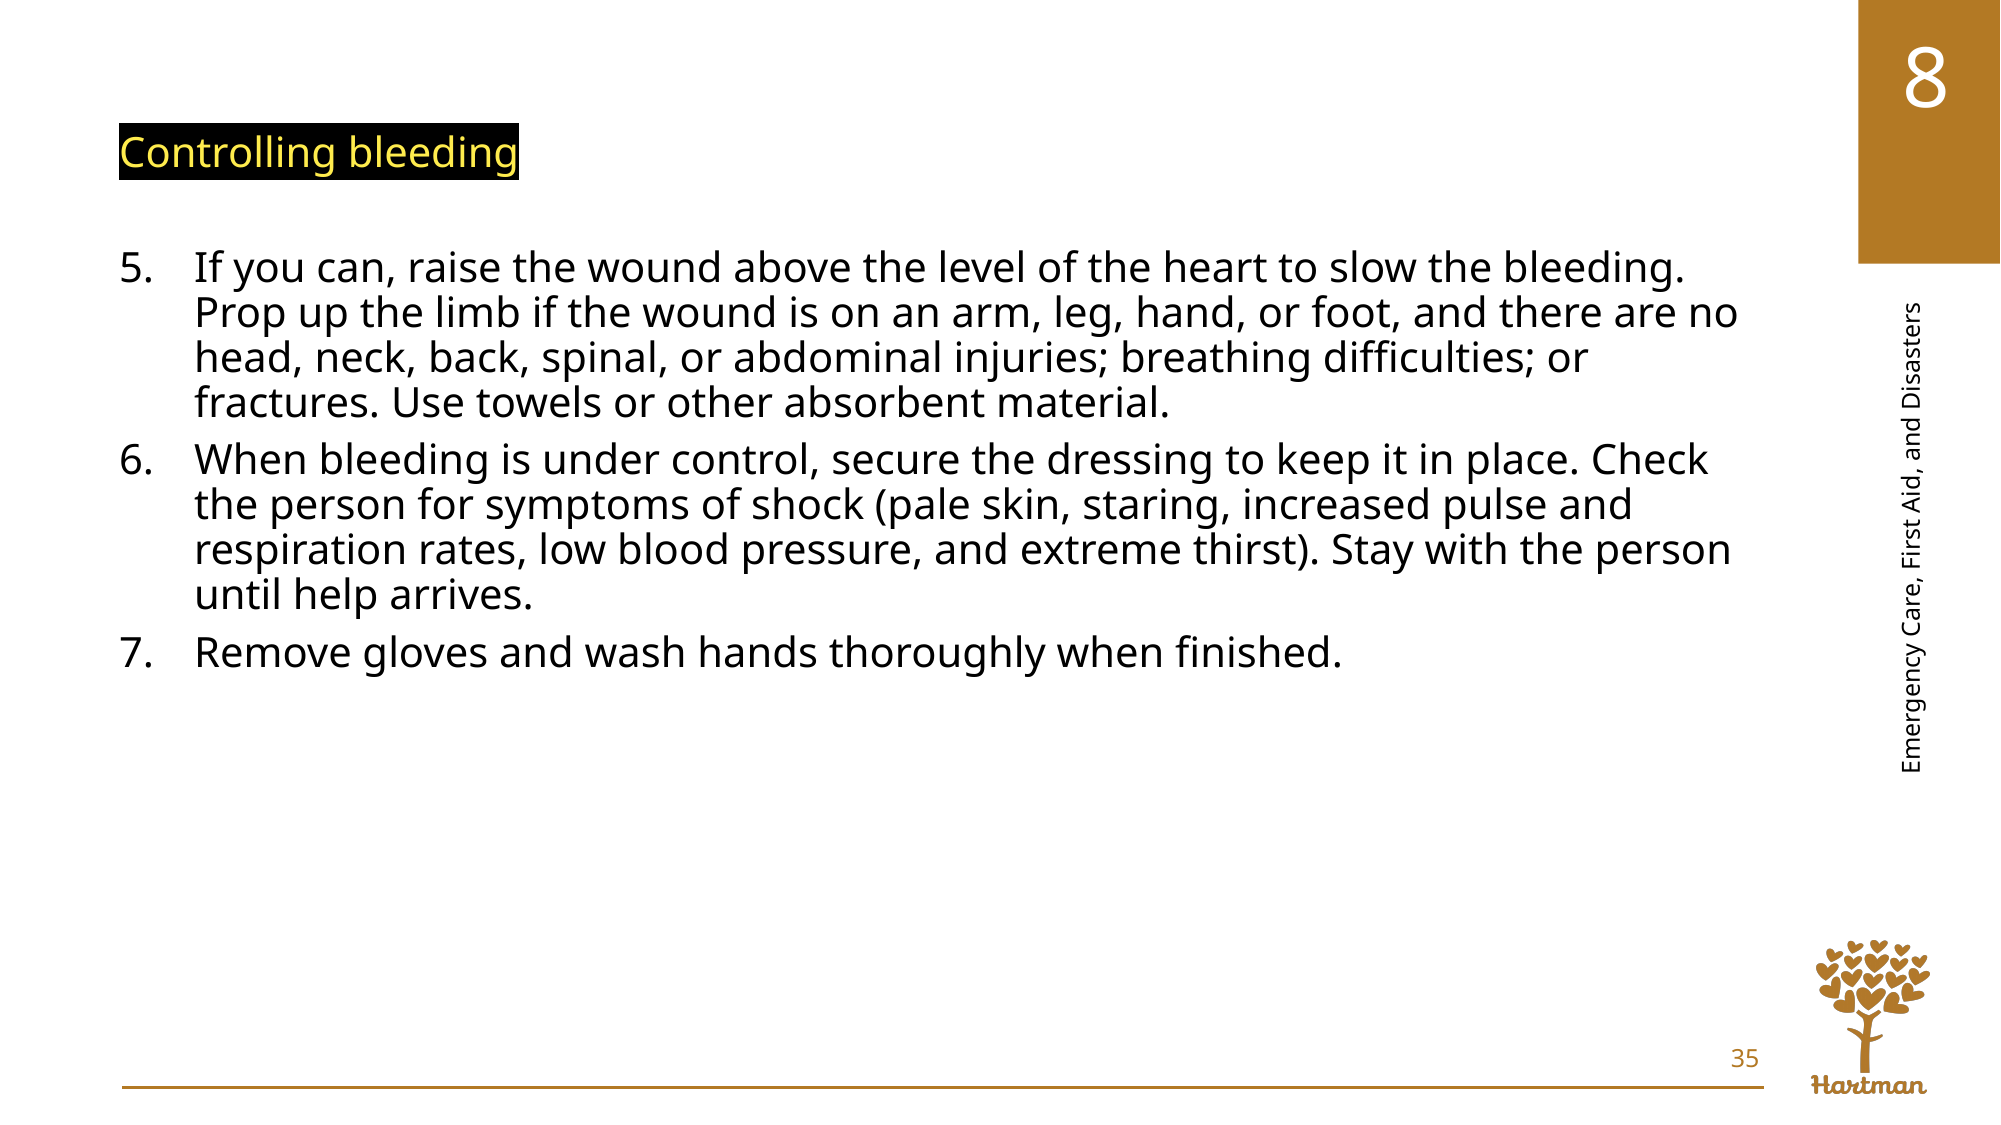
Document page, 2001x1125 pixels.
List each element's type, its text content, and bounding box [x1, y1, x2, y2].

picture [1811, 940, 1930, 1094]
slide_number 35 [1561, 1030, 1775, 1090]
list Controlling bleeding If you can, raise the wound above the level of the heart to slow the bleeding. Prop up the limb if the wound is on an arm, leg, hand, or foot, and there are no head, neck, back, spinal, or abdominal injuries; breathing difficulties; or fractures. Use towels or other absorbent material. When bleeding is under control, secure the dressing to keep it in place. Check the person for symptoms of shock (pale skin, staring, increased pulse and respiration rates, low blood pressure, and extreme thirst). Stay with the person until help arrives. Remove gloves and wash hands thoroughly when finished. [104, 123, 1784, 1014]
